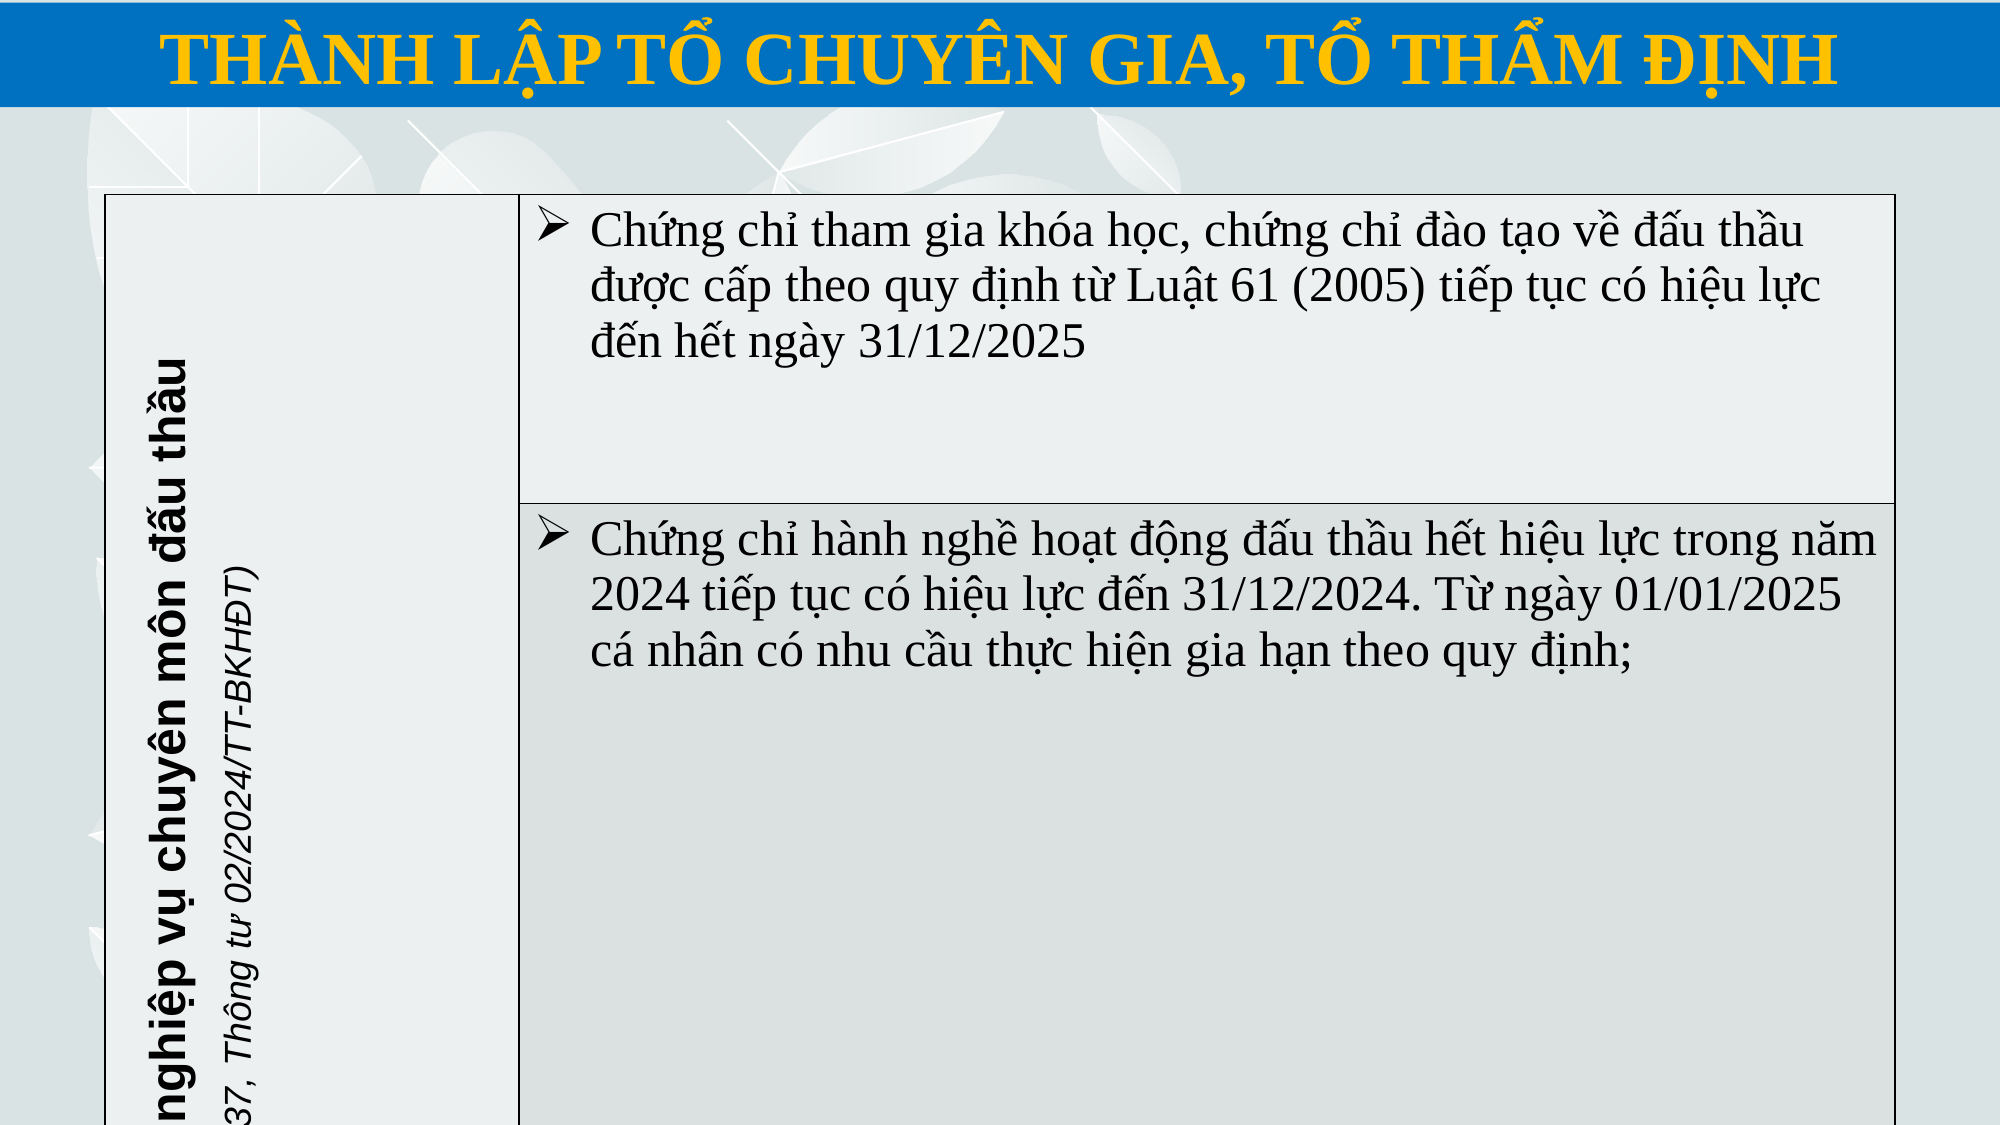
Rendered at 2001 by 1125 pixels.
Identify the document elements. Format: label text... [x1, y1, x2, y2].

table_header Chứng chỉ tham gia khóa học, chứng chỉ đào tạo về đấu thầu được cấp theo quy định từ Luật 61 (2005) tiếp tục có hiệu lực đến hết ngày 31/12/2025 [520, 195, 1894, 503]
text_box THÀNH LẬP TỔ CHUYÊN GIA, TỔ THẨM ĐỊNH [0, 2, 2000, 108]
table_header Chứng chỉ nghiệp vụ chuyên môn đấu thầu (Đ.37, Thông tư 02/2024/TT-BKHĐT) [106, 195, 518, 1125]
table_cell Chứng chỉ hành nghề hoạt động đấu thầu hết hiệu lực trong năm 2024 tiếp tục có hiệu lực đến 31/12/2024. Từ ngày 01/01/2025 cá nhân có nhu cầu thực hiện gia hạn theo quy định; [520, 504, 1894, 1125]
